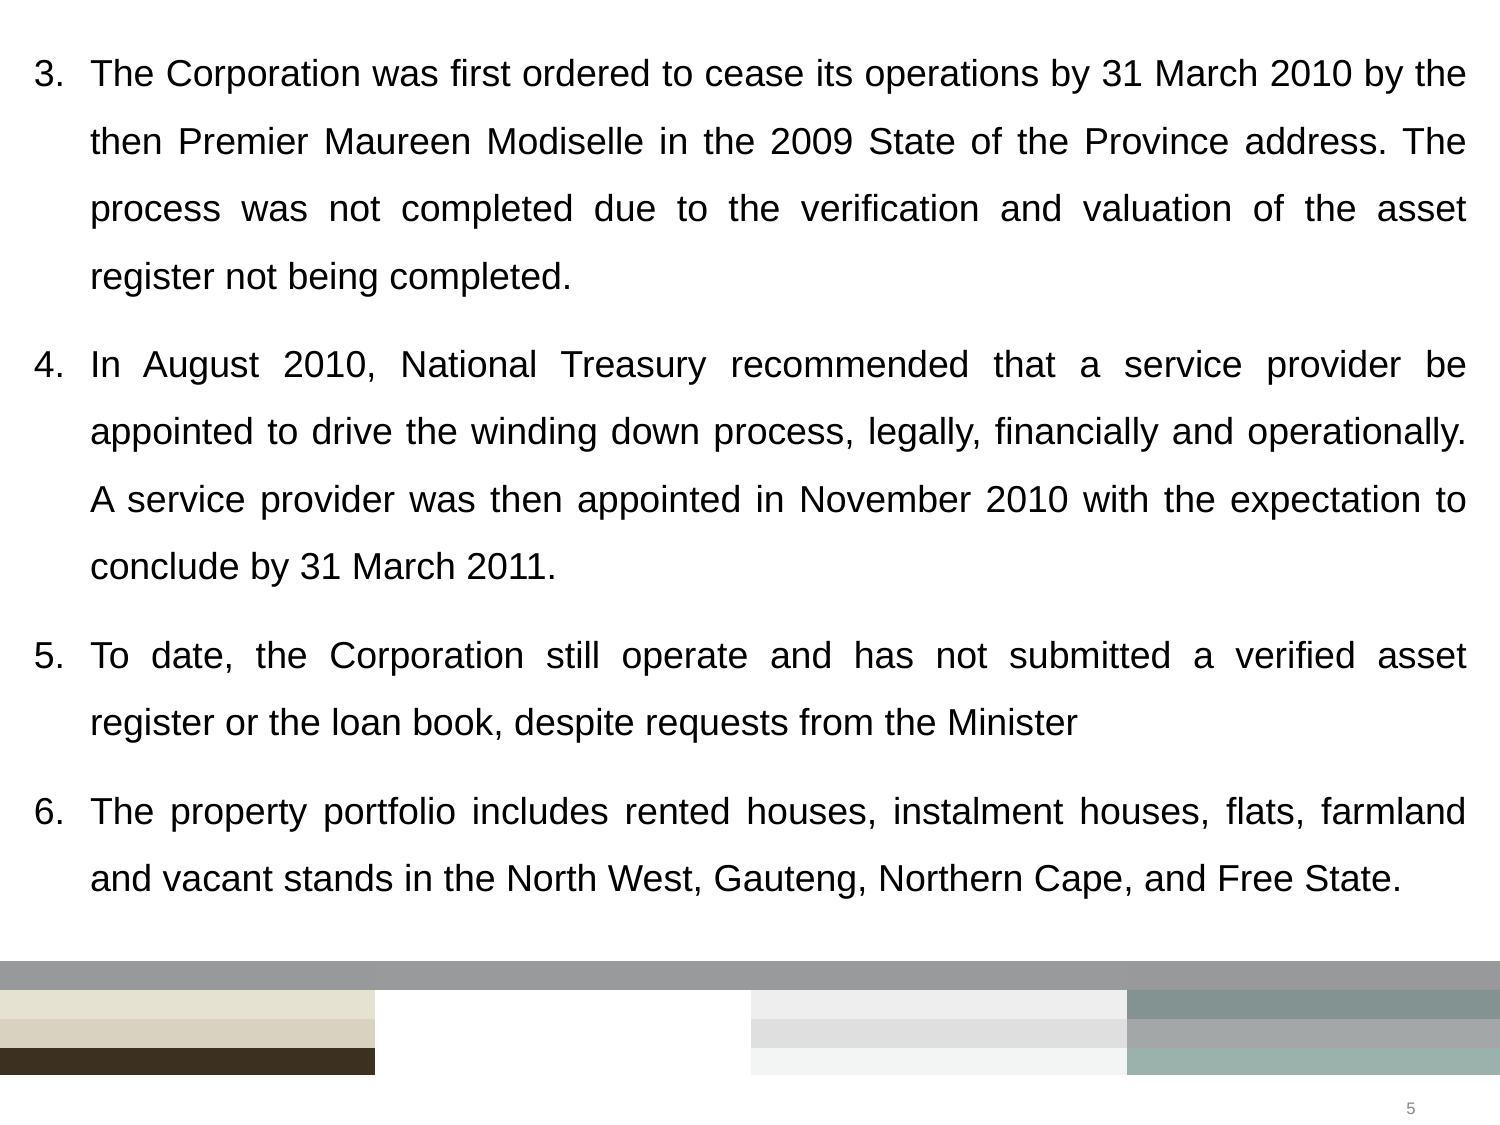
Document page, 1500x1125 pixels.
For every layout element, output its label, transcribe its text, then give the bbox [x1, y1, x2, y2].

picture [0, 961, 1500, 1075]
slide_number 5 [1112, 1077, 1431, 1125]
list The Corporation was first ordered to cease its operations by 31 March 2010 by the then Premier Maureen Modiselle in the 2009 State of the Province address. The process was not completed due to the verification and valuation of the asset register not being completed. In August 2010, National Treasury recommended that a service provider be appointed to drive the winding down process, legally, financially and operationally. A service provider was then appointed in November 2010 with the expectation to conclude by 31 March 2011. To date, the Corporation still operate and has not submitted a verified asset register or the loan book, despite requests from the Minister The property portfolio includes rented houses, instalment houses, flats, farmland and vacant stands in the North West, Gauteng, Northern Cape, and Free State. [0, 19, 1483, 953]
